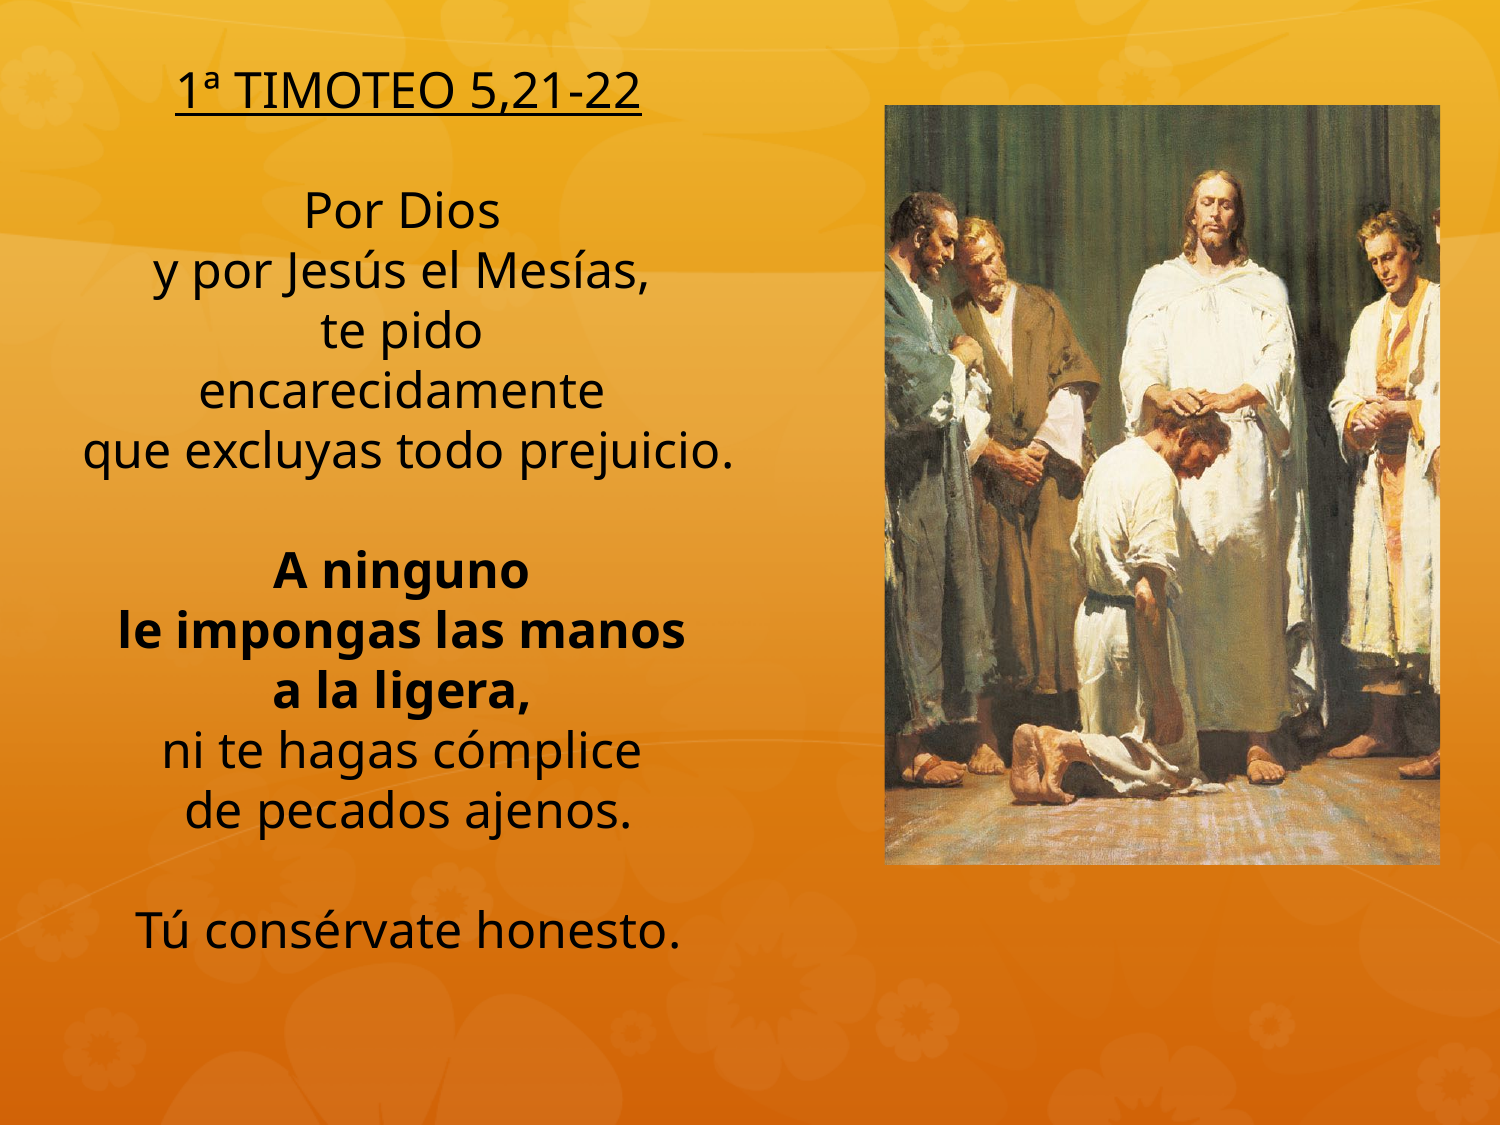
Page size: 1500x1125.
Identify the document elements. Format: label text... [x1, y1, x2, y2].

picture [0, 0, 1500, 1125]
text_box 1ª TIMOTEO 5,21-22 Por Dios y por Jesús el Mesías, te pido encarecidamente que excluyas todo prejuicio. A ninguno le impongas las manos a la ligera, ni te hagas cómplice de pecados ajenos. Tú consérvate honesto. [56, 51, 761, 966]
